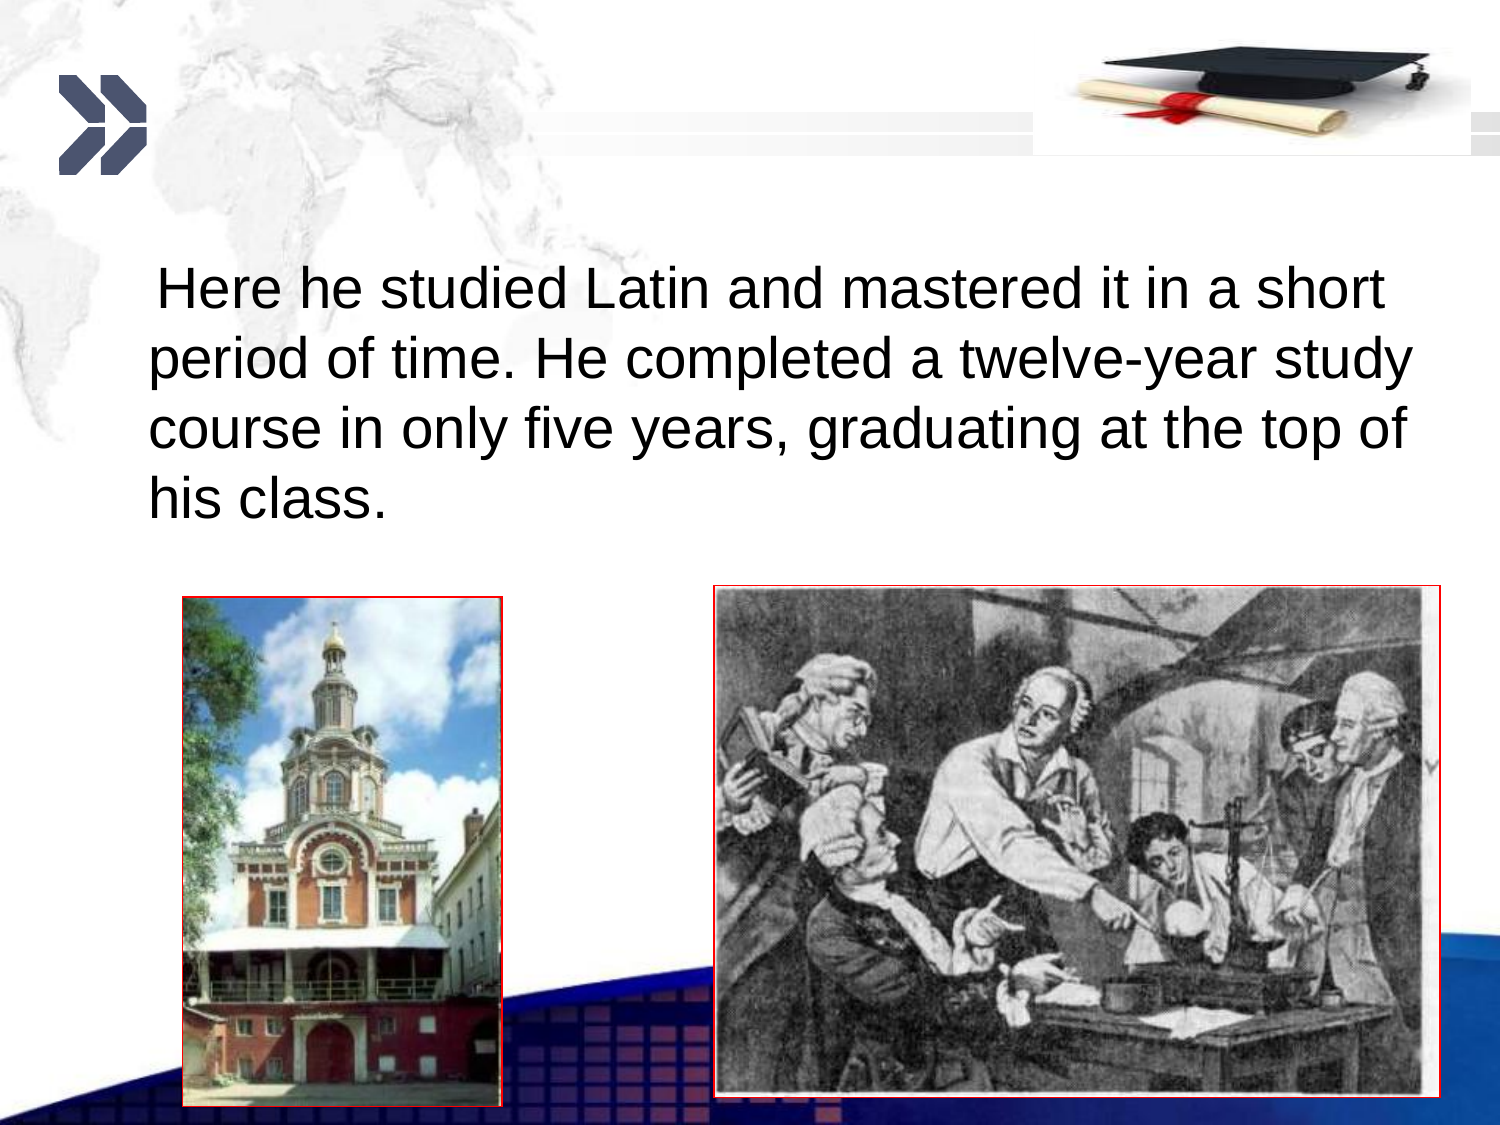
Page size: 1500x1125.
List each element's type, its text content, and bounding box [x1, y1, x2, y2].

list Here he studied Latin and mastered it in a short period of time. He completed a twelve-year study course in only five years, graduating at the top of his class. [76, 160, 1440, 937]
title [1033, 30, 1471, 155]
picture [0, 0, 1500, 1125]
